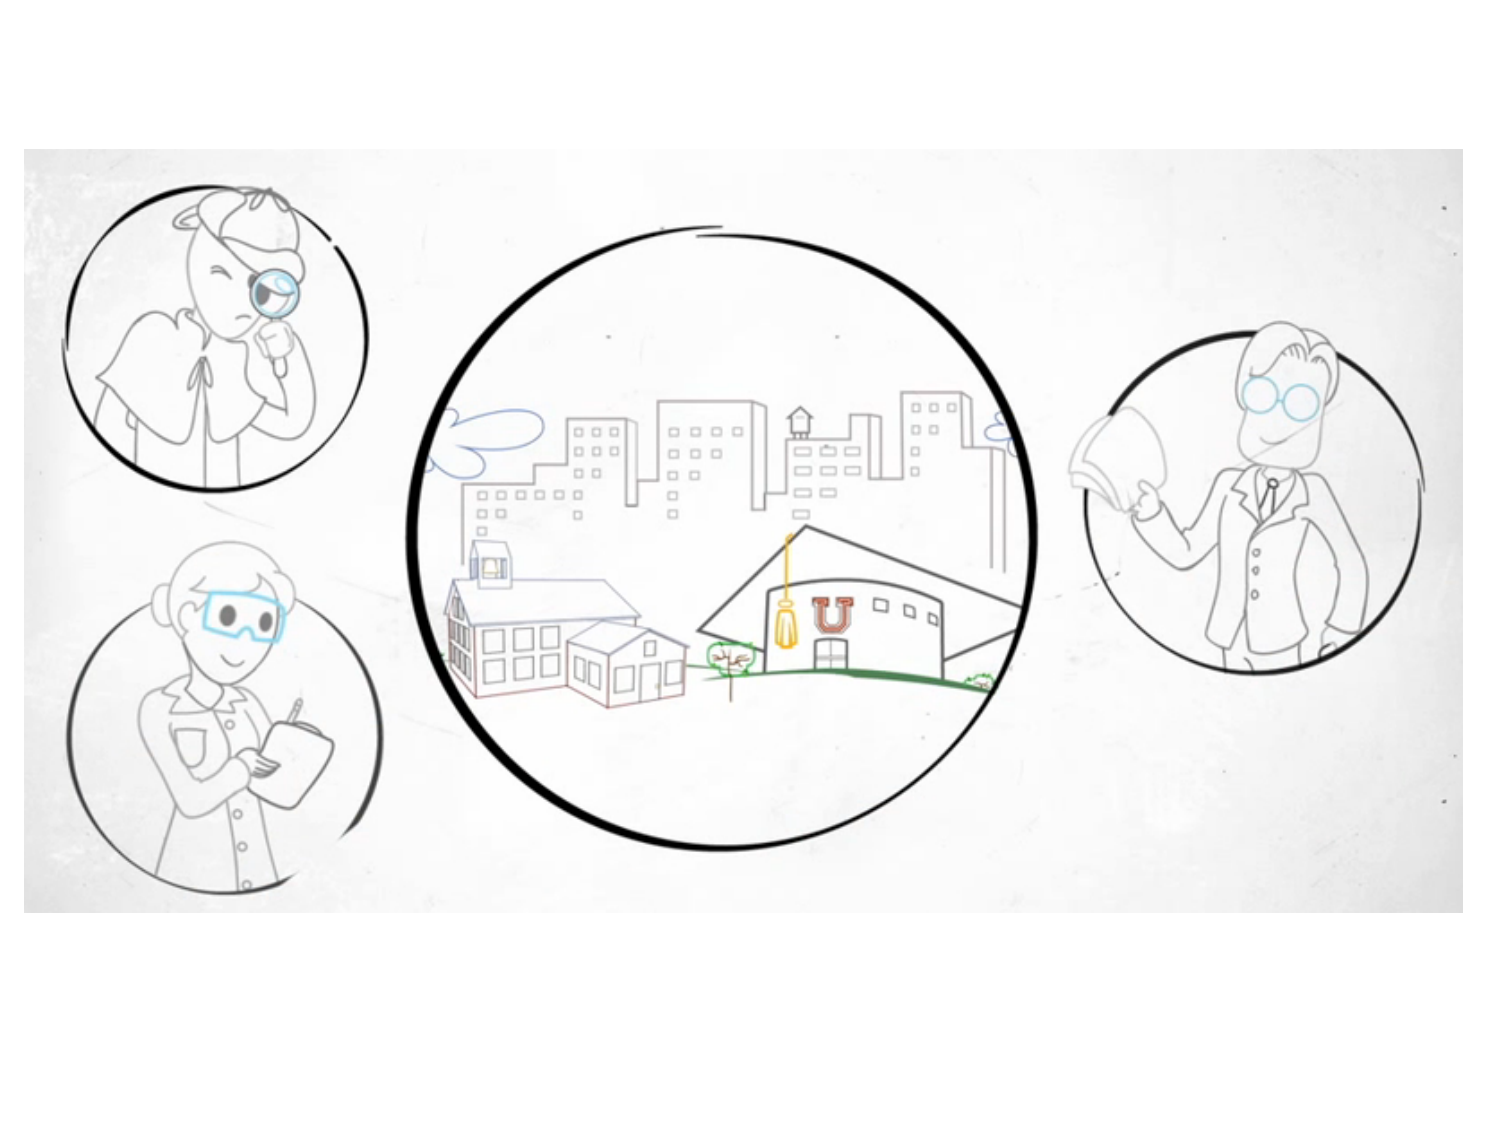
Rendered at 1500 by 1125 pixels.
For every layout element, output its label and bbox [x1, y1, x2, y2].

picture [24, 149, 1463, 913]
